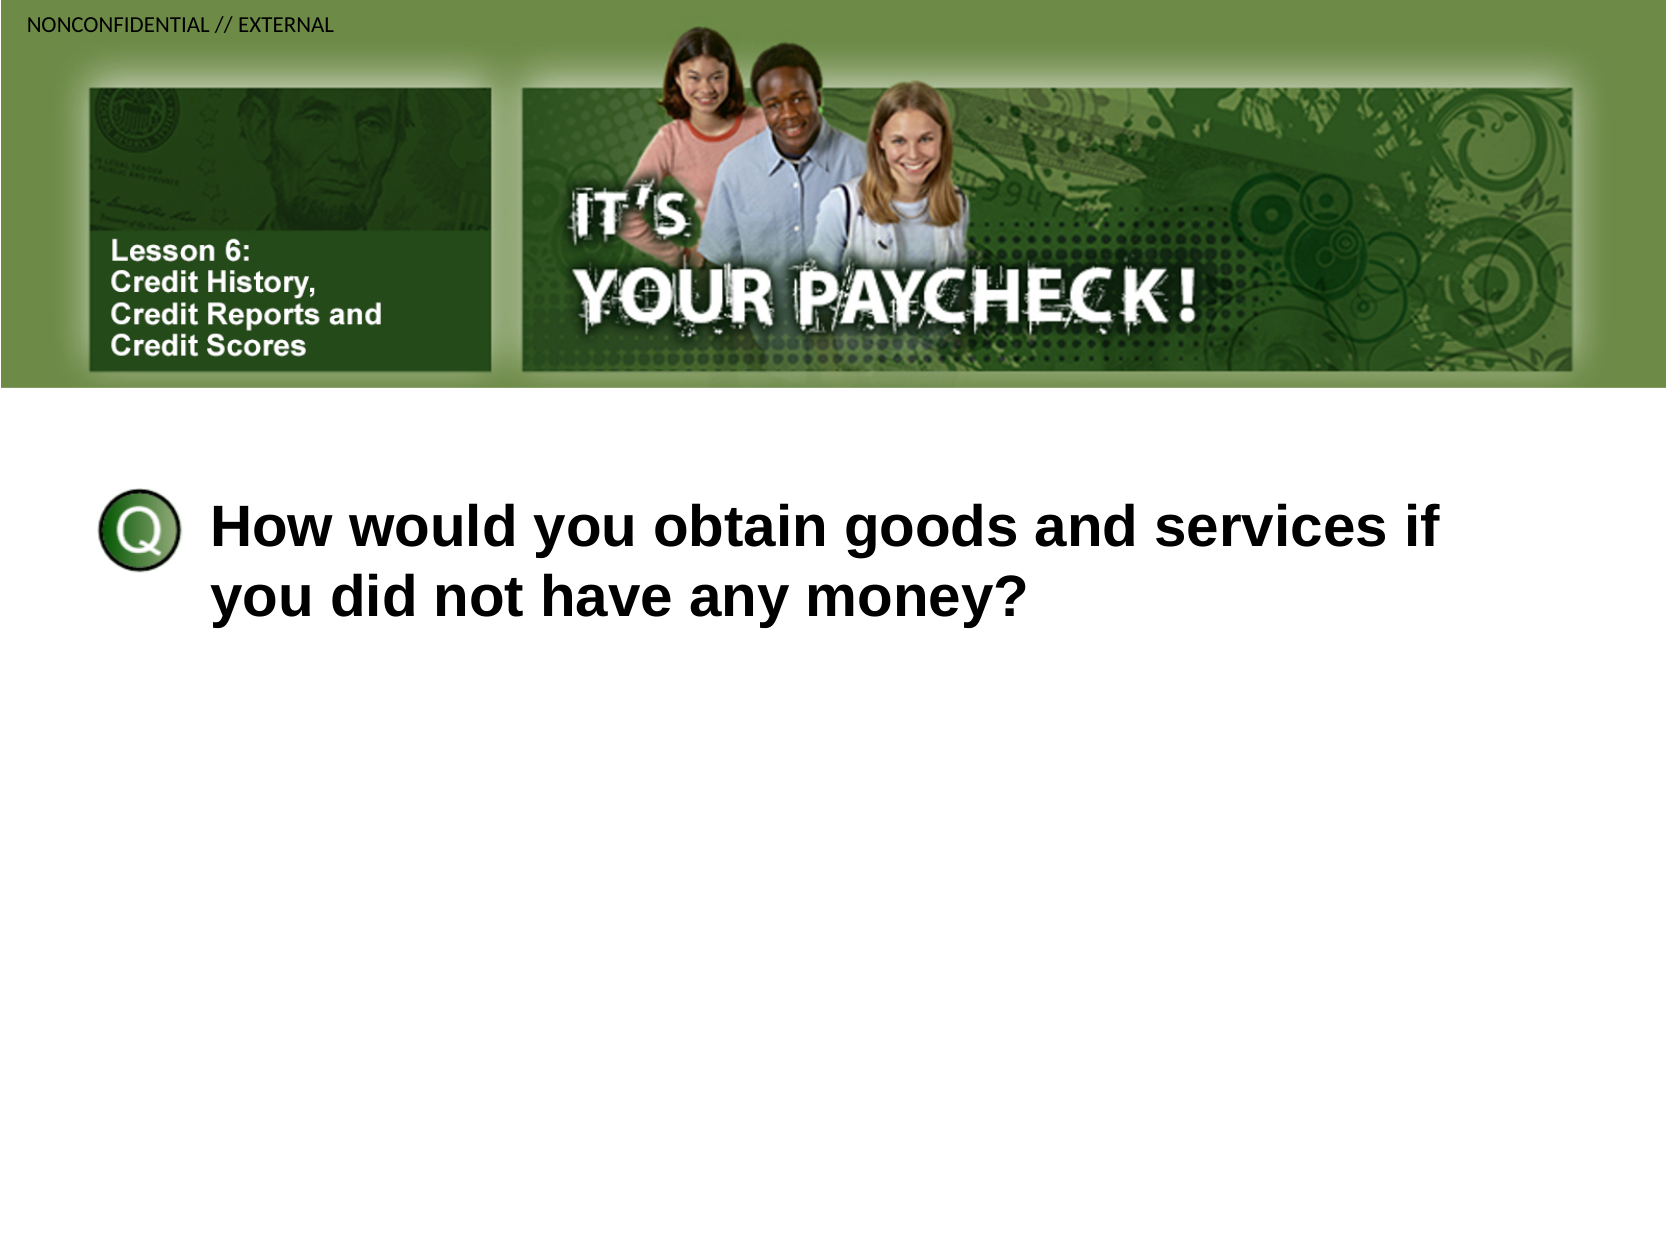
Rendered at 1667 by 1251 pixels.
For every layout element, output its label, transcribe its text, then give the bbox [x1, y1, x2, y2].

picture [91, 487, 185, 576]
picture [1, 0, 1666, 389]
text_box How would you obtain goods and services if you did not have any money? [195, 480, 1496, 706]
